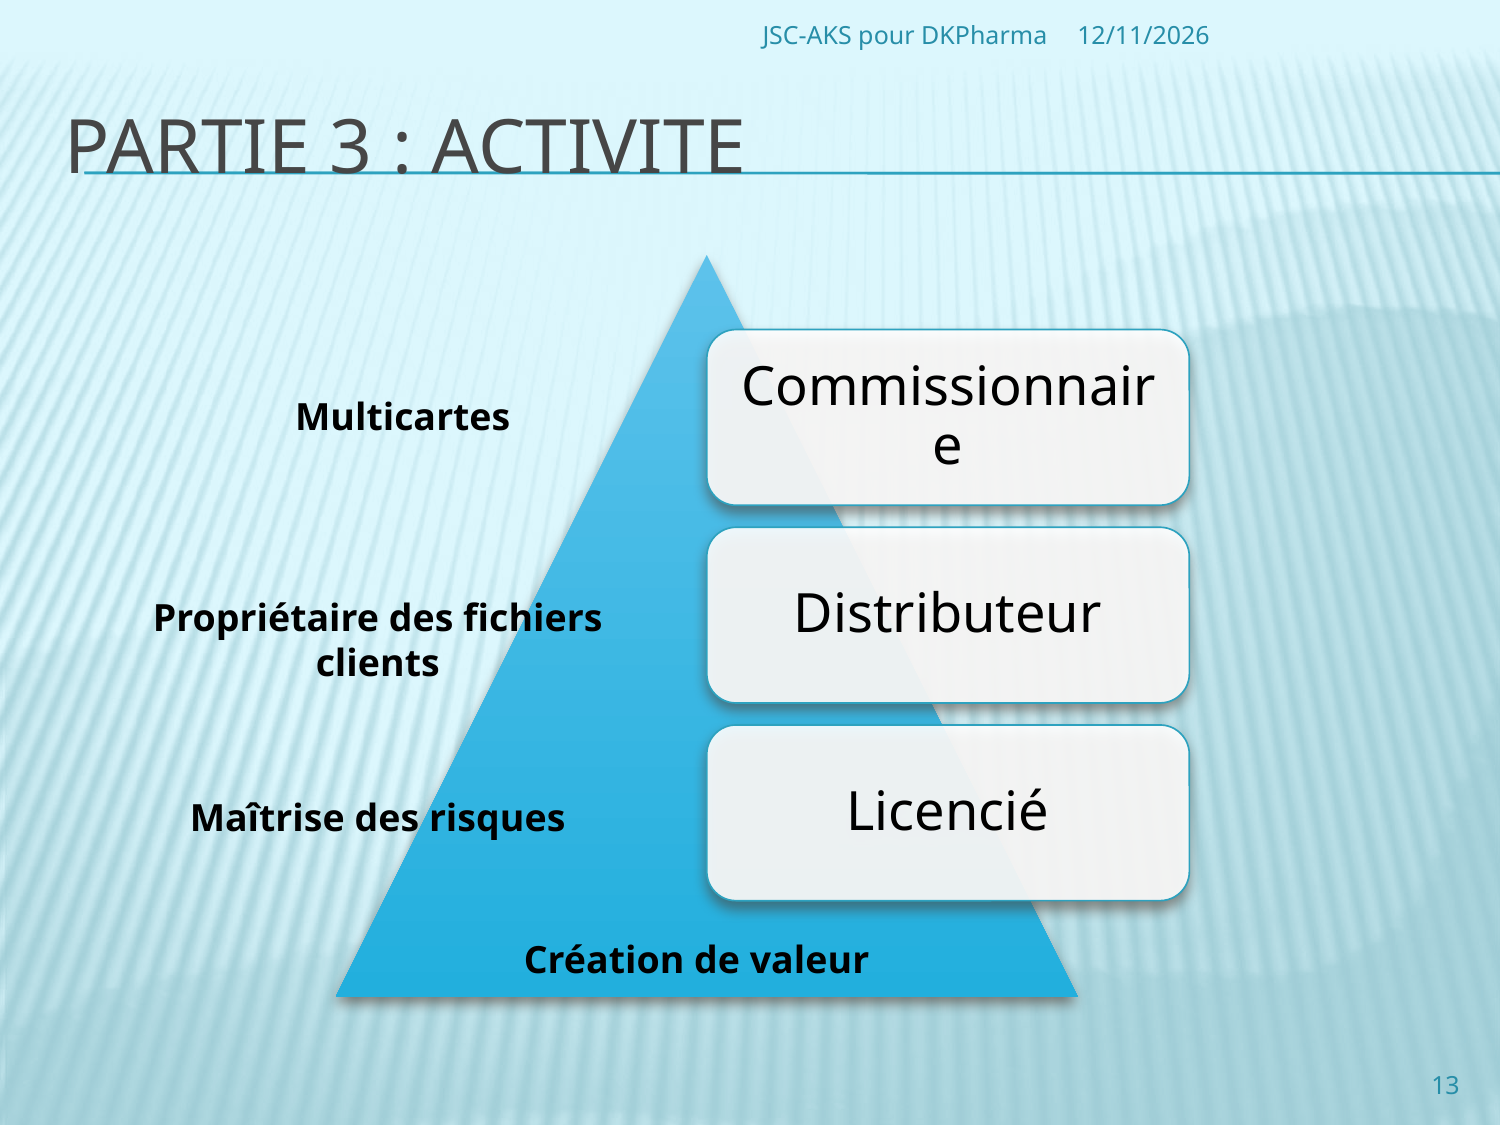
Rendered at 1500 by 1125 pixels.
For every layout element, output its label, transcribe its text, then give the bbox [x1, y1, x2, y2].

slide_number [1063, 12, 1475, 60]
slide_number 13 [1350, 1061, 1475, 1103]
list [49, 254, 1476, 998]
footer JSC-AKS pour DKPharma [587, 12, 1063, 60]
title Partie 3 : activite [50, 75, 1475, 213]
